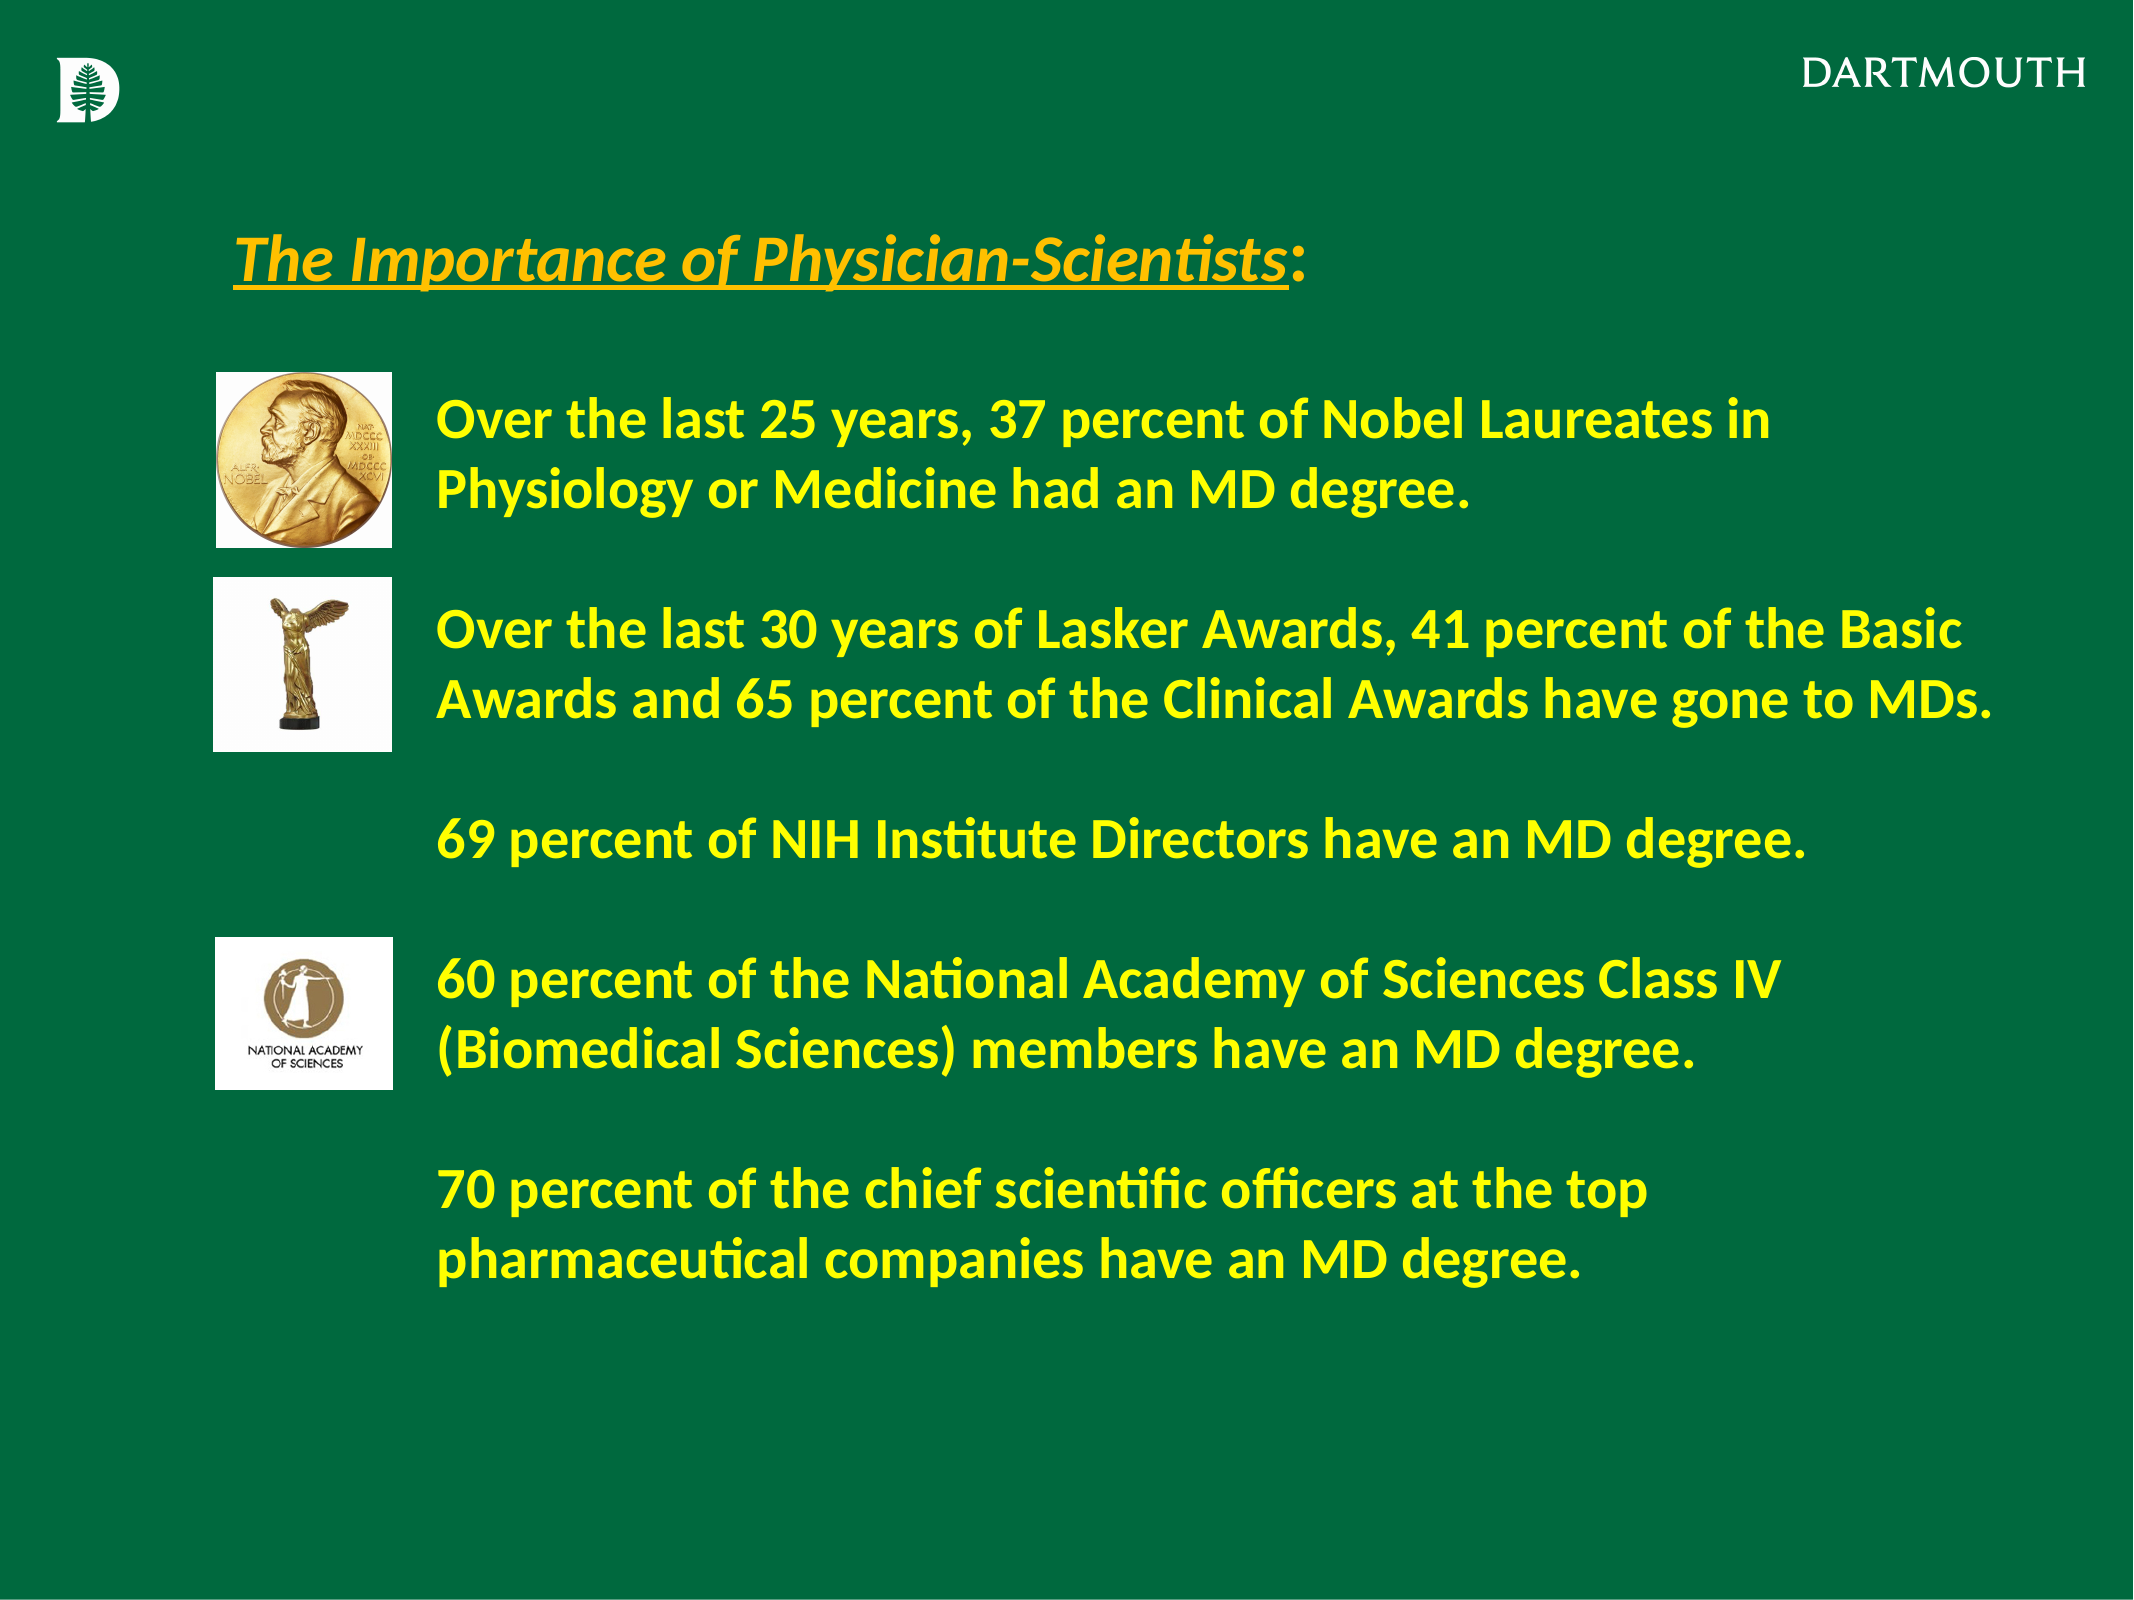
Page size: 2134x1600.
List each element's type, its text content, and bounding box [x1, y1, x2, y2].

text_box The Importance of Physician-Scientists: [218, 198, 1325, 304]
picture [216, 372, 392, 548]
picture [56, 57, 120, 123]
picture [1802, 56, 2085, 88]
picture [213, 576, 392, 753]
text_box Over the last 25 years, 37 percent of Nobel Laureates in Physiology or Medicine had an MD degree. Over the last 30 years of Lasker Awards, 41 percent of the Basic Awards and 65 percent of the Clinical Awards have gone to MDs. 69 percent of NIH Institute Directors have an MD degree. 60 percent of the National Academy of Sciences Class IV (Biomedical Sciences) members have an MD degree. 70 percent of the chief scientific officers at the top pharmaceutical companies have an MD degree. [422, 372, 2035, 1298]
picture [214, 937, 394, 1090]
